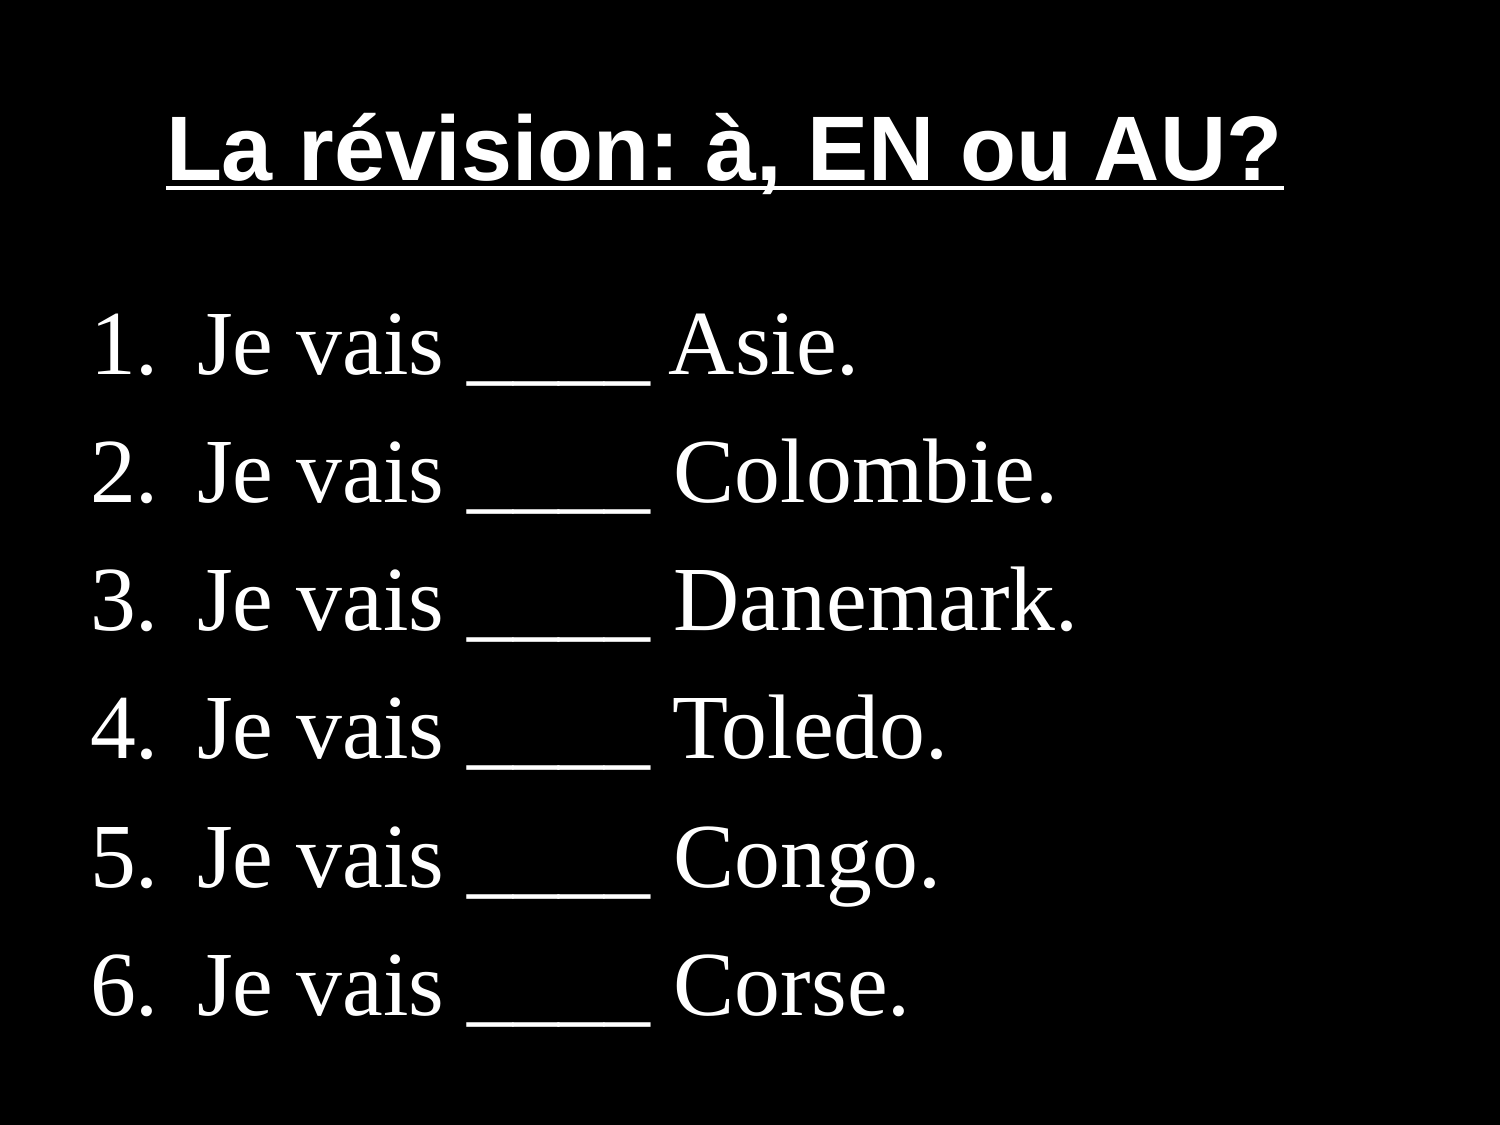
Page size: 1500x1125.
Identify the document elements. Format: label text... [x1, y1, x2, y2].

list Je vais ____ Asie. Je vais ____ Colombie. Je vais ____ Danemark. Je vais ____ Toledo. Je vais ____ Congo. Je vais ____ Corse. [75, 275, 1425, 1088]
title La révision: à, EN ou AU? [50, 50, 1400, 238]
